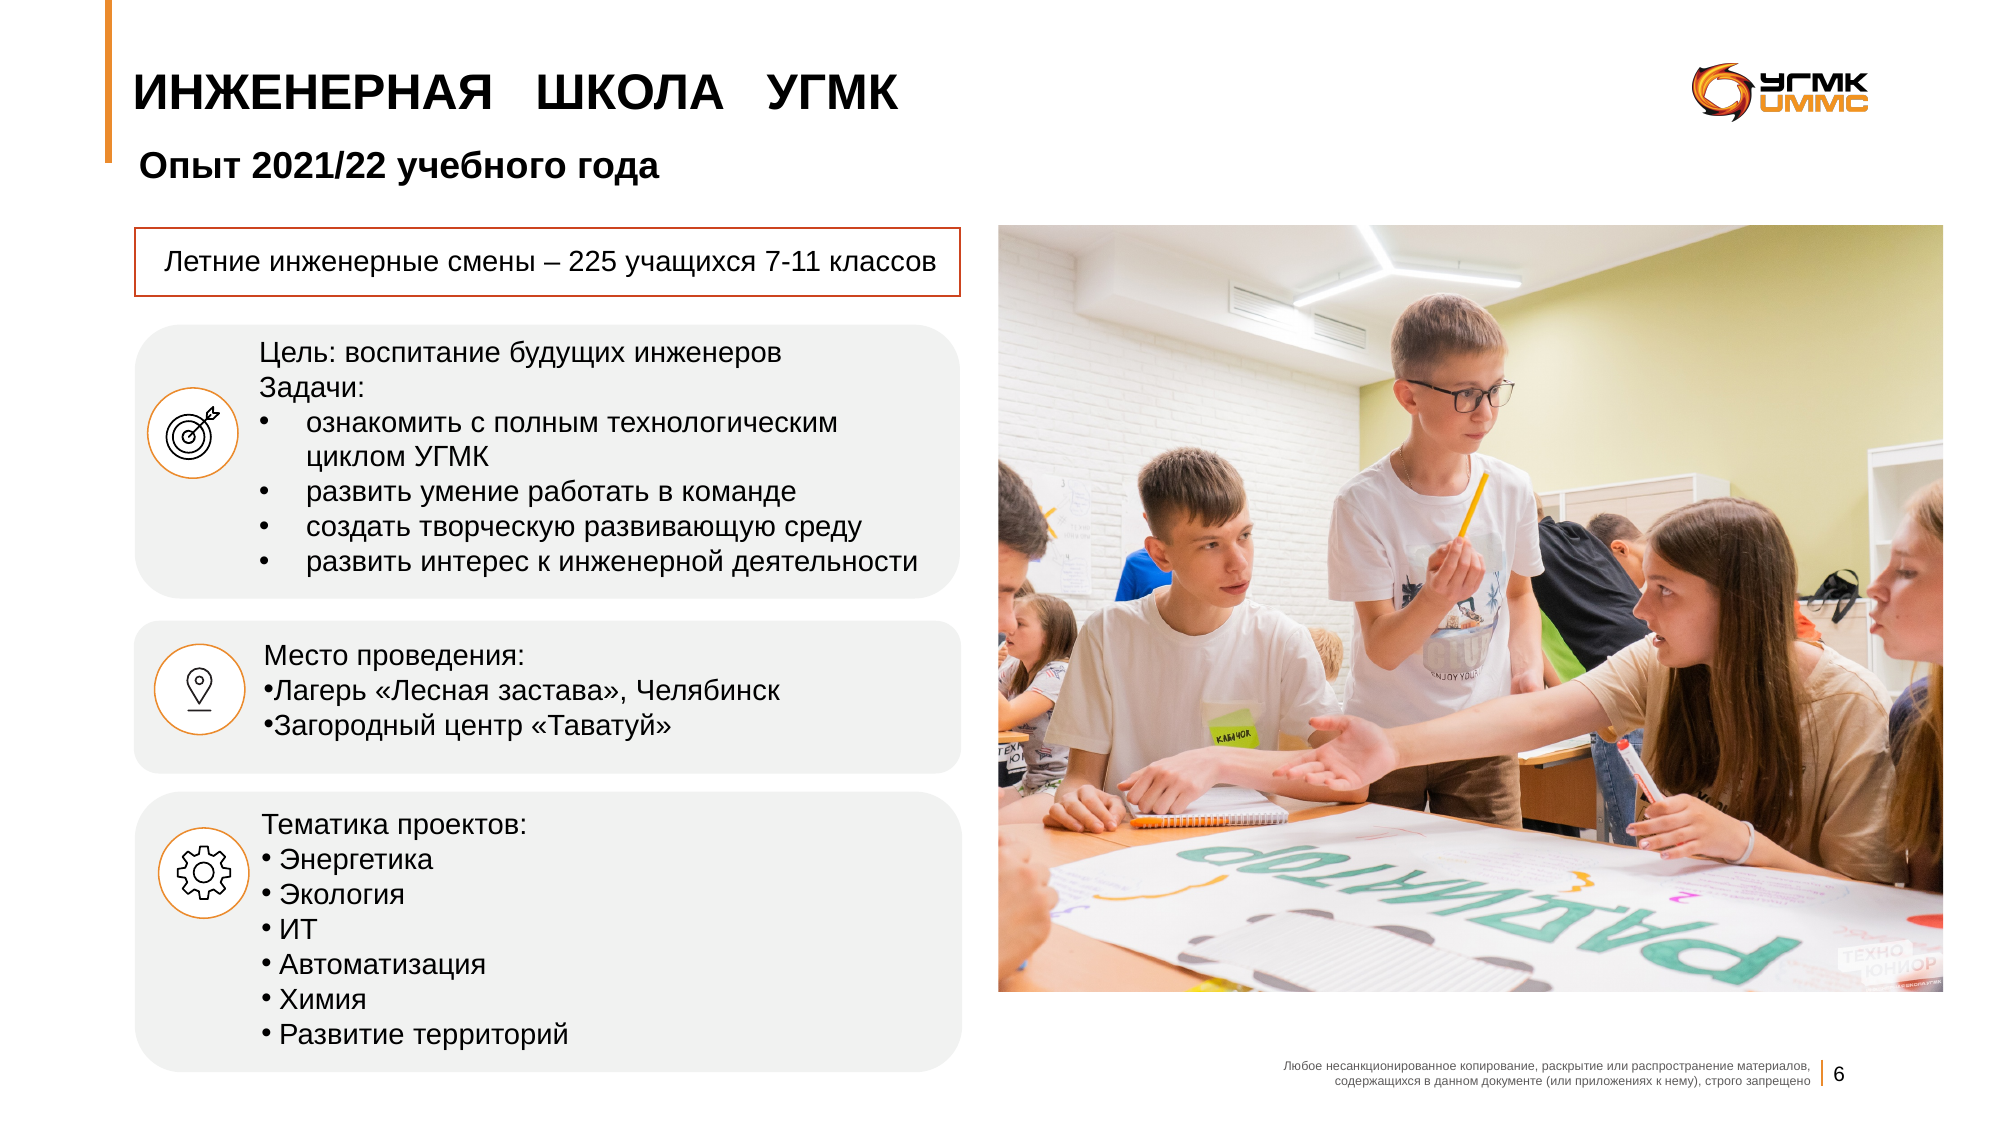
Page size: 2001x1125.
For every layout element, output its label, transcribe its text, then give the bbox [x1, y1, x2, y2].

text_box Тематика проектов: Энергетика Экология ИТ Автоматизация Химия Развитие территорий [261, 805, 688, 1086]
title ИНЖЕНЕРНАЯ ШКОЛА УГМК [132, 66, 1621, 176]
text_box Место проведения: Лагерь «Лесная застава», Челябинск Загородный центр «Таватуй» [248, 628, 977, 749]
picture [998, 225, 1944, 992]
text_box Цель: воспитание будущих инженеров Задачи: ознакомить с полным технологическим циклом УГМК развить умение работать в команде создать творческую развивающую среду развить интерес к инженерной деятельности [259, 332, 944, 578]
text_box Летние инженерные смены – 225 учащихся 7-11 классов [134, 227, 961, 297]
text_box Опыт 2021/22 учебного года [124, 133, 685, 194]
text_box [133, 323, 961, 600]
text_box [132, 619, 963, 775]
picture [1692, 63, 1868, 122]
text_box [147, 387, 238, 479]
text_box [158, 827, 249, 919]
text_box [154, 644, 245, 735]
text_box [133, 790, 964, 1074]
